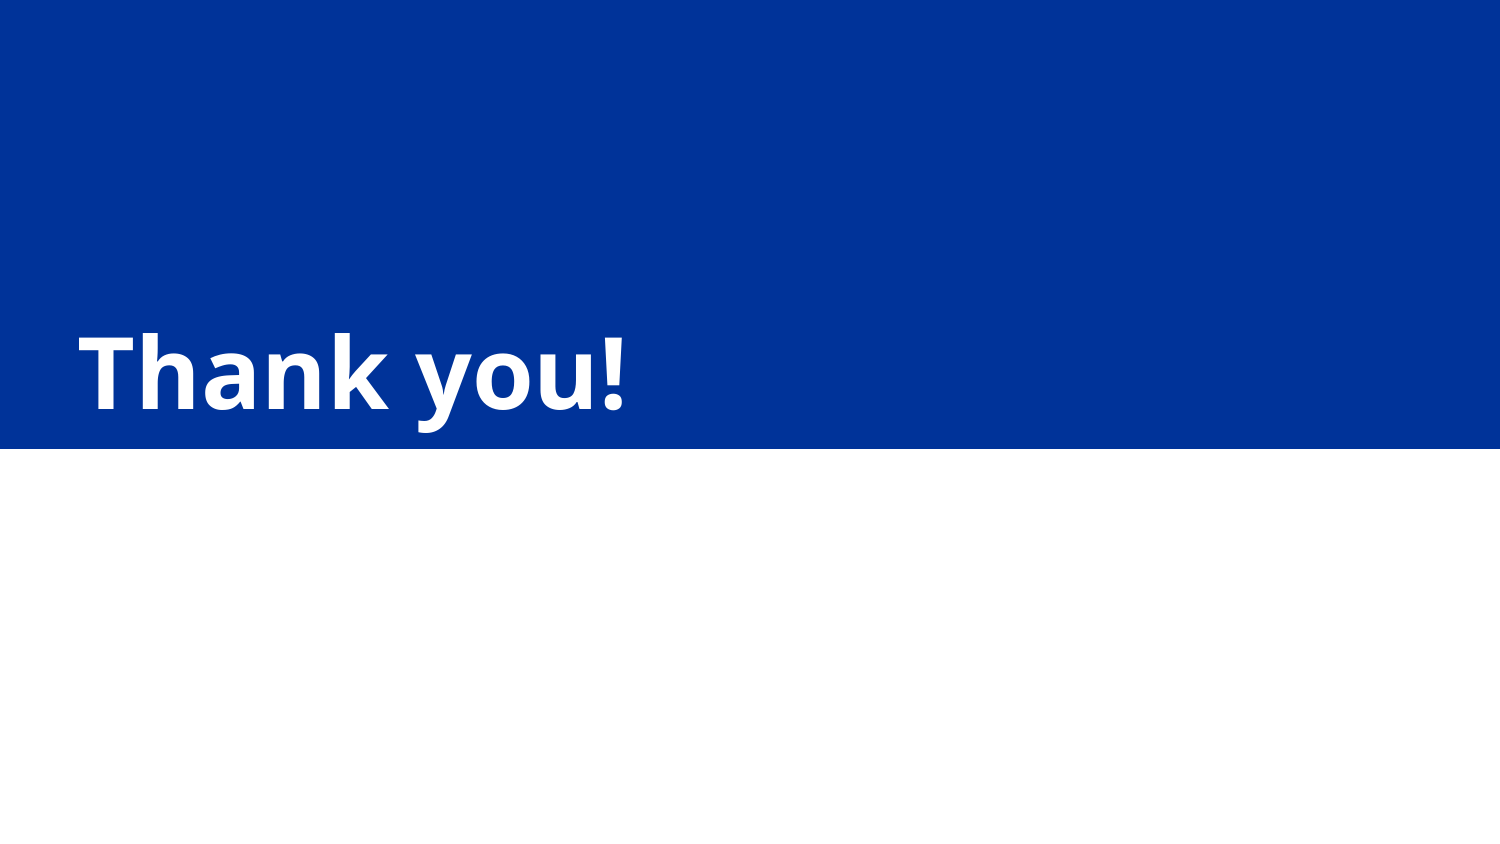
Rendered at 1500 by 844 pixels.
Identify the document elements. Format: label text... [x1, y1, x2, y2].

text_box Thank you! [62, 294, 1452, 437]
